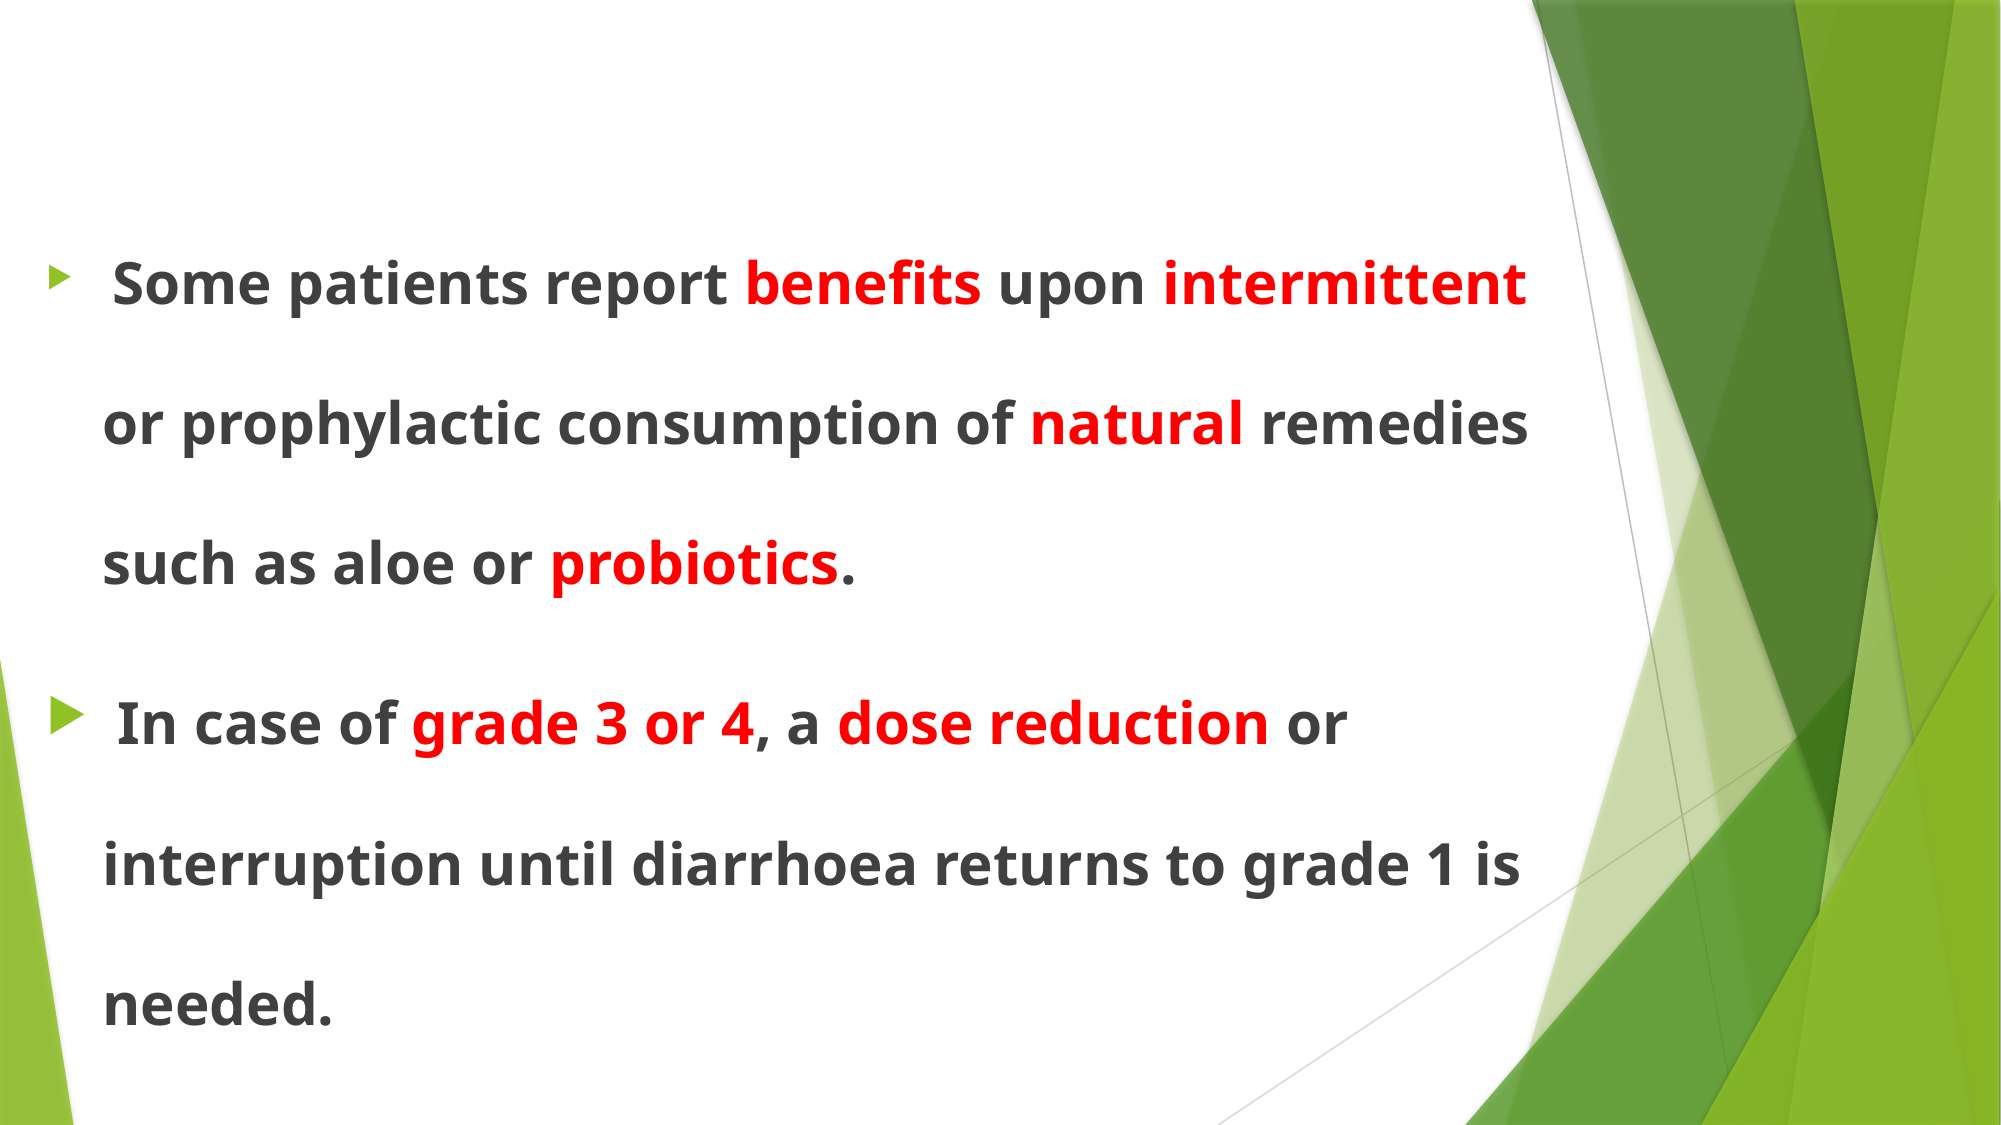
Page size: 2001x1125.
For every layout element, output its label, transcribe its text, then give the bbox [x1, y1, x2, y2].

list Some patients report benefits upon intermittent or prophylactic consumption of natural remedies such as aloe or probiotics. In case of grade 3 or 4, a dose reduction or interruption until diarrhoea returns to grade 1 is needed. [31, 168, 1600, 1100]
